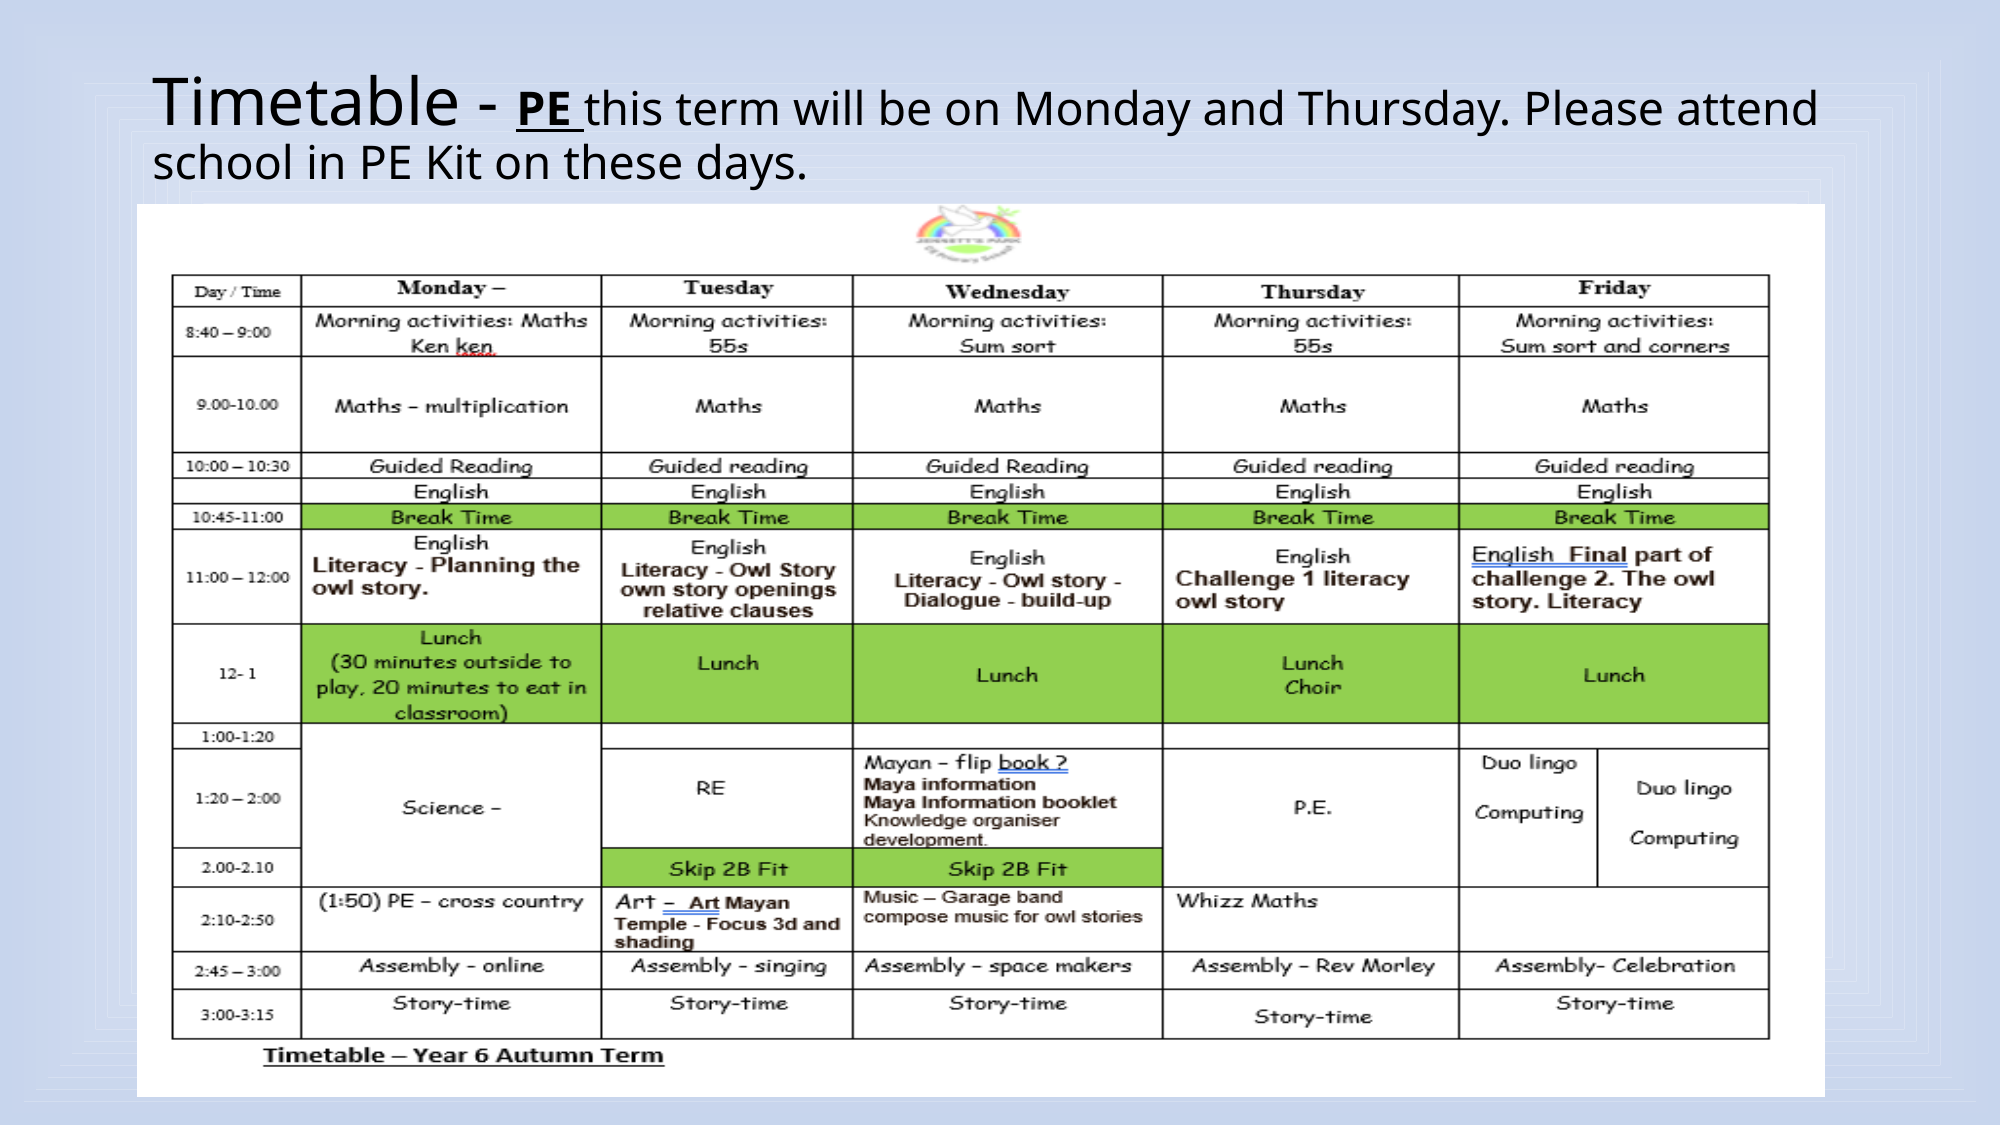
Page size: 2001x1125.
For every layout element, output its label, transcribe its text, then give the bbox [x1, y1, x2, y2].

picture [137, 204, 1825, 1097]
title Timetable - PE this term will be on Monday and Thursday. Please attend school in PE Kit on these days. [137, 59, 1863, 278]
